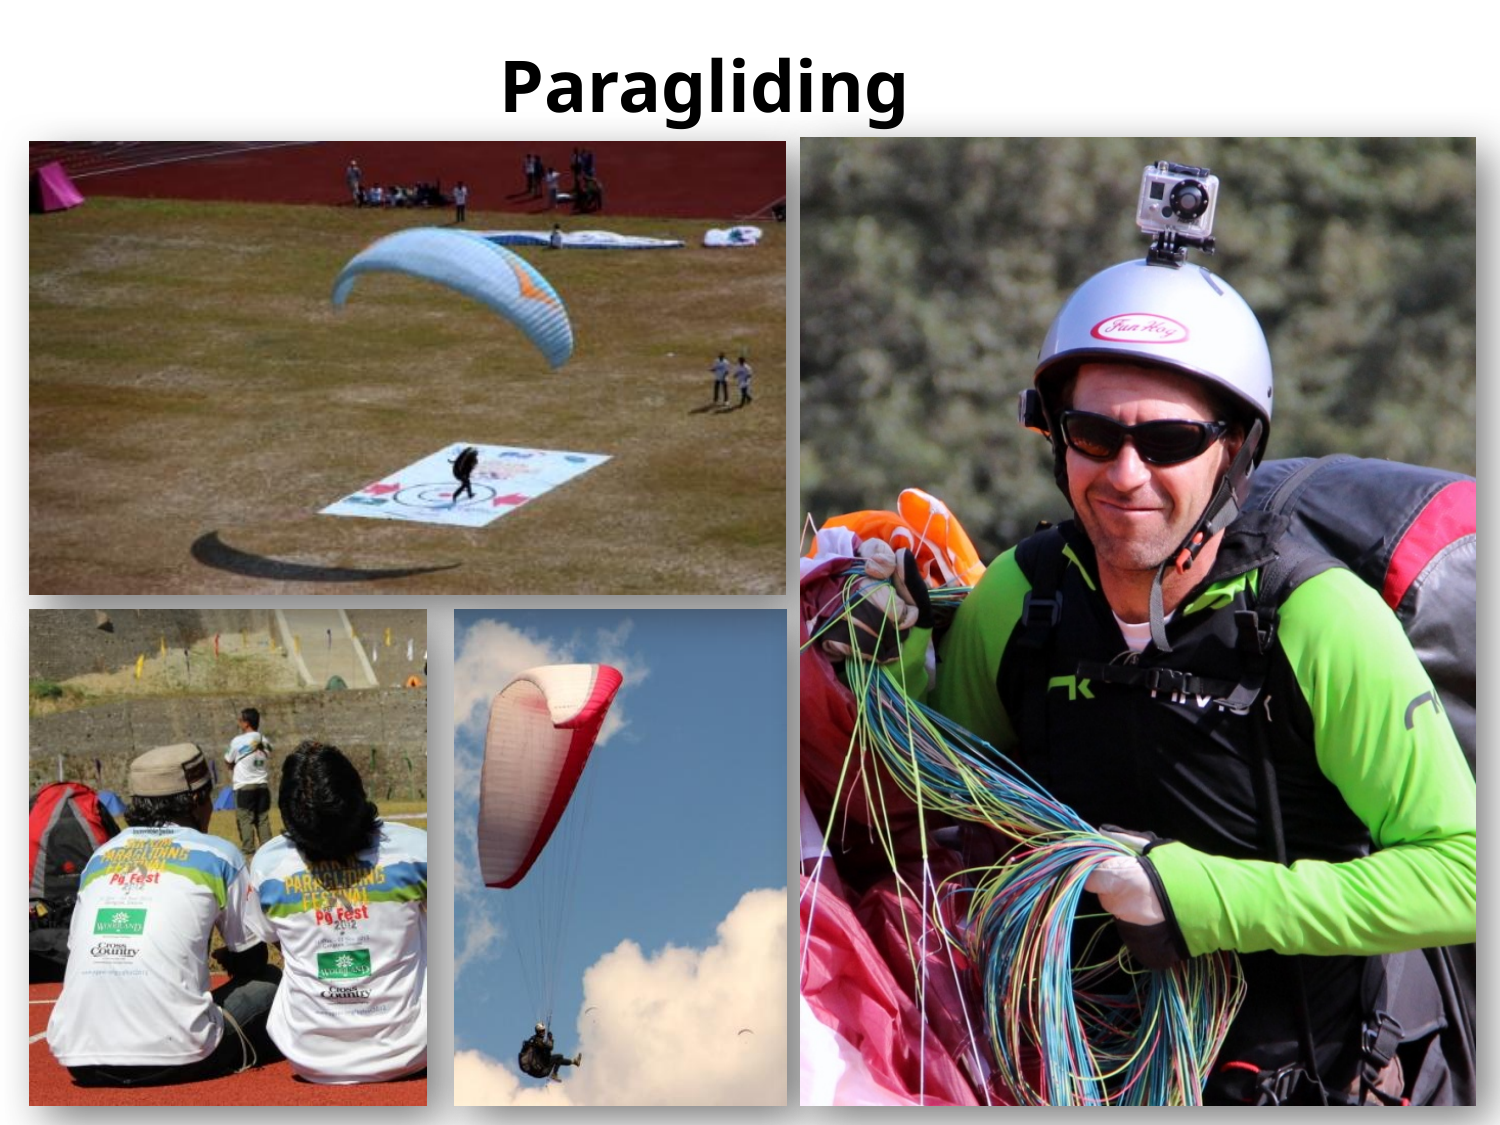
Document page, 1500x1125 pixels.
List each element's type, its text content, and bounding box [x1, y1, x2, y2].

picture [800, 136, 1477, 1107]
title Paragliding [29, 32, 1380, 138]
picture [29, 141, 786, 595]
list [29, 609, 427, 1107]
picture [454, 609, 787, 1107]
